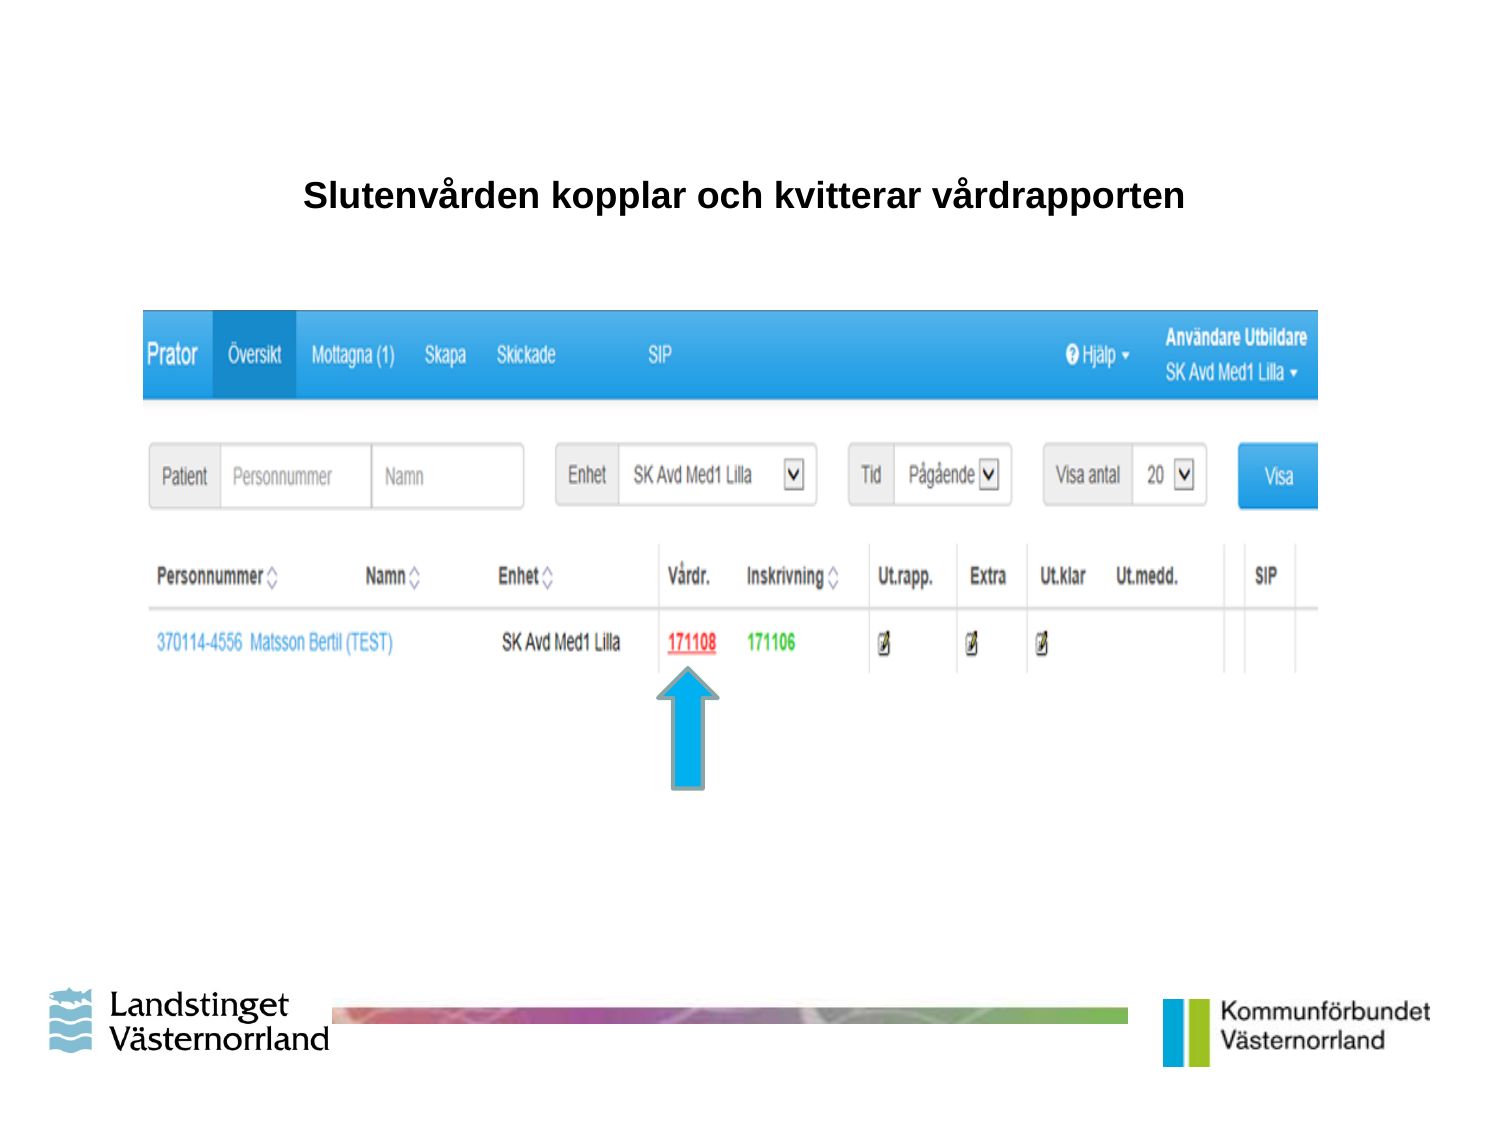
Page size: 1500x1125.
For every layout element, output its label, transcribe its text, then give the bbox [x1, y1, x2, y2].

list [143, 310, 1318, 708]
text_box [670, 716, 705, 791]
title Slutenvården kopplar och kvitterar vårdrapporten [112, 99, 1388, 288]
picture [1183, 999, 1430, 1067]
picture [47, 987, 1128, 1054]
